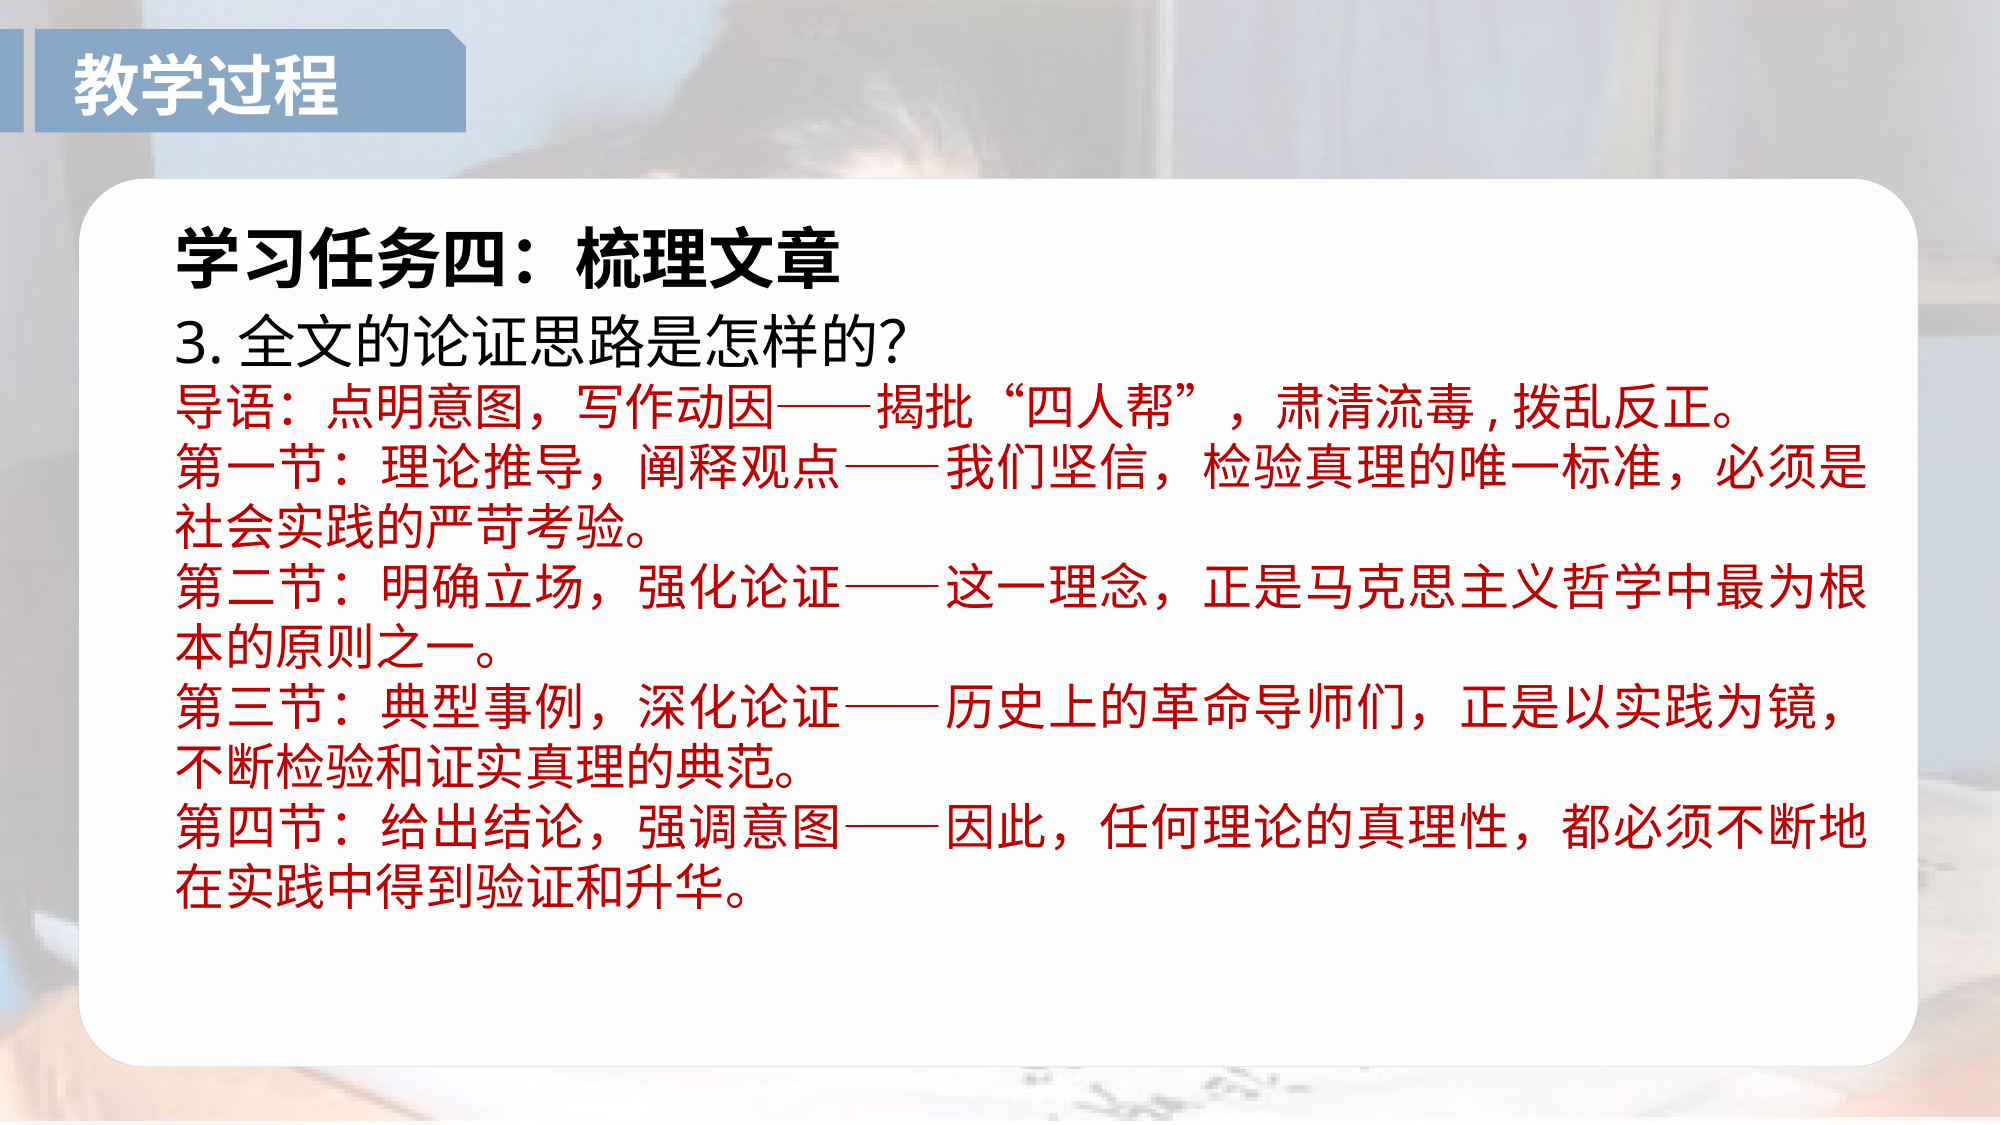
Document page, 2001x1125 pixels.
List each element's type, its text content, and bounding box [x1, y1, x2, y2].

text_box [77, 177, 1920, 1068]
list 3.全文的论证思路是怎样的？ 导语：点明意图，写作动因——揭批“四人帮”，肃清流毒,拨乱反正。 第一节：理论推导，阐释观点——我们坚信，检验真理的唯一标准，必须是社会实践的严苛考验。 第二节：明确立场，强化论证——这一理念，正是马克思主义哲学中最为根本的原则之一。 第三节：典型事例，深化论证——历史上的革命导师们，正是以实践为镜，不断检验和证实真理的典范。 第四节：给出结论，强调意图——因此，任何理论的真理性，都必须不断地在实践中得到验证和升华。 [174, 305, 1869, 1105]
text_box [0, 29, 466, 133]
title 学习任务四：梳理文章 [174, 178, 1947, 297]
